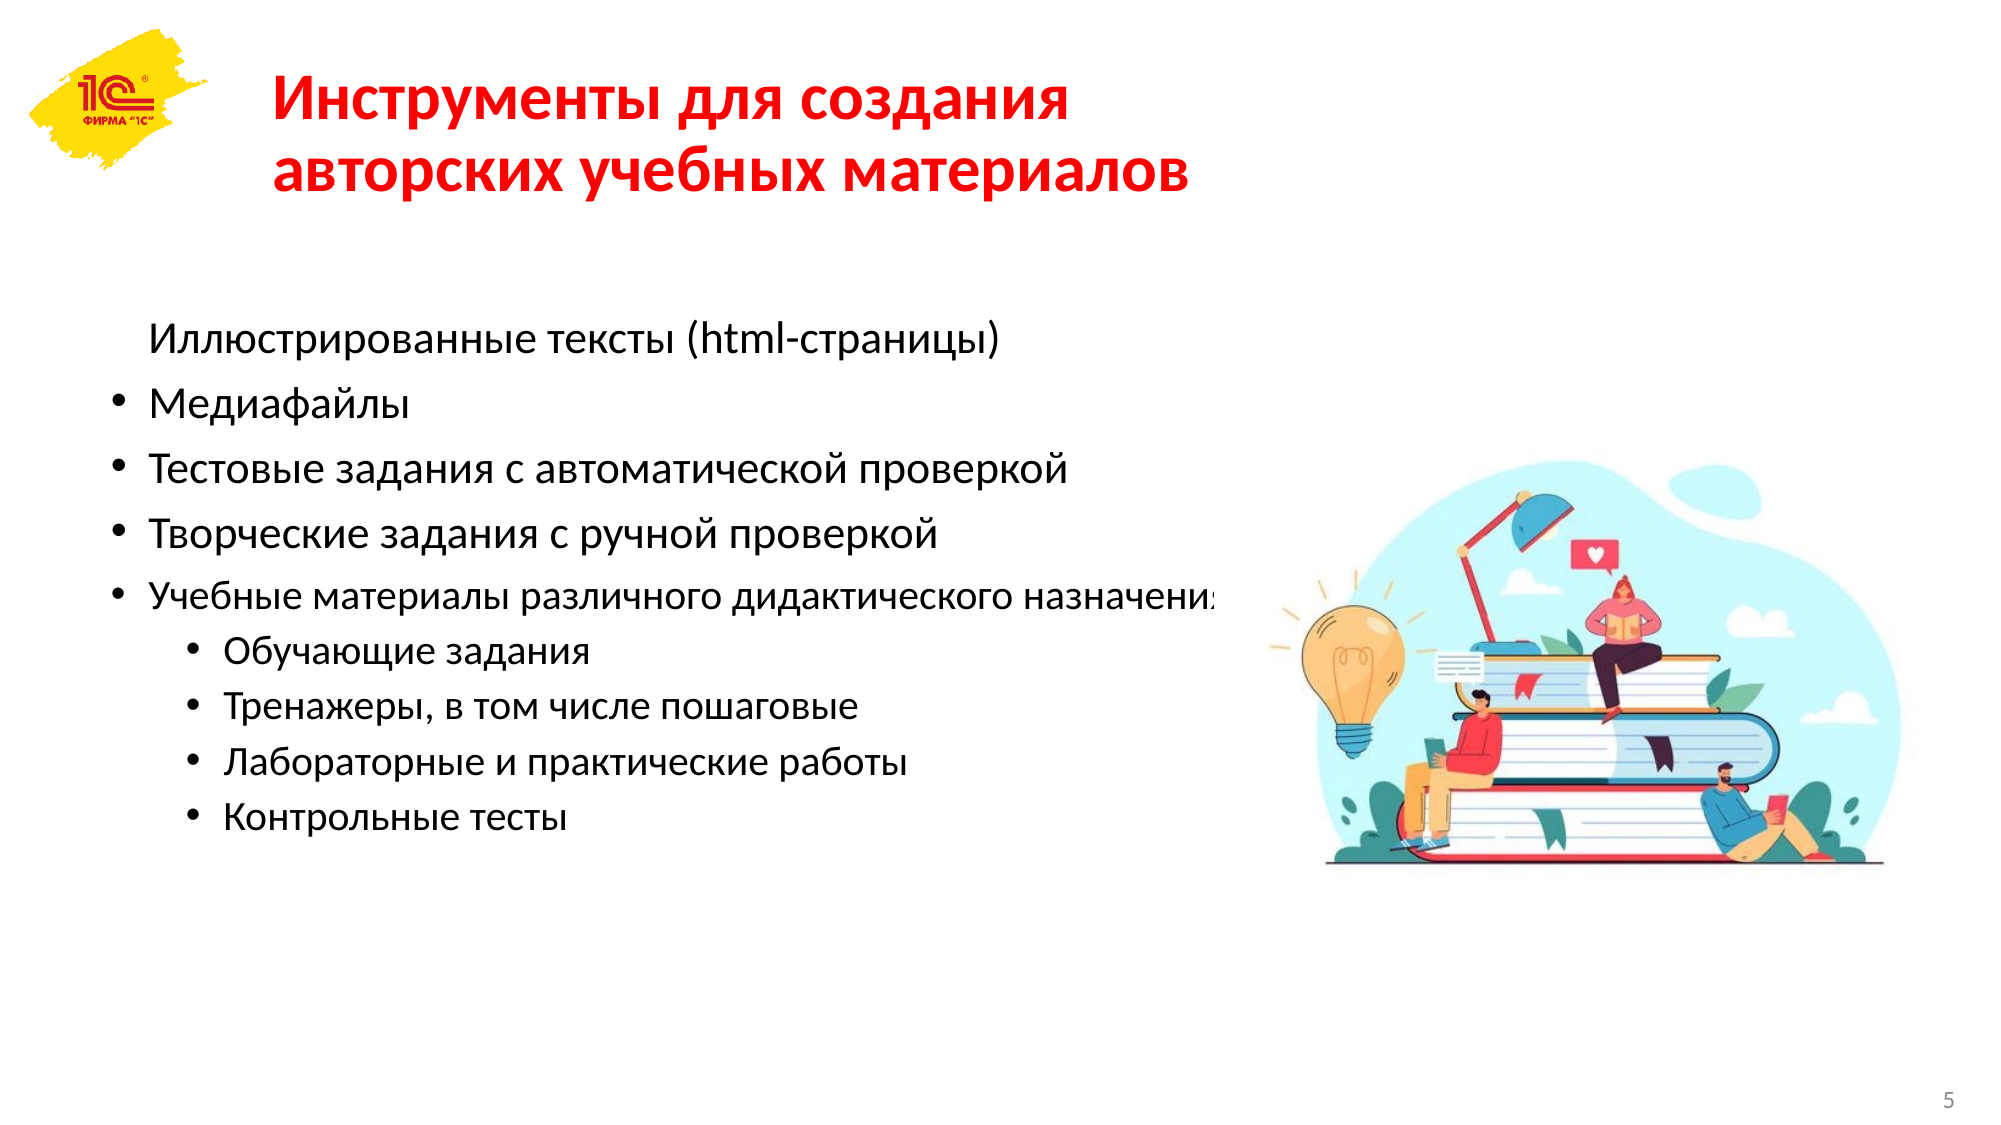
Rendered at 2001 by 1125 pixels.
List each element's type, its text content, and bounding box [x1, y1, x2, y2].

slide_number 5 [1802, 1082, 1971, 1116]
picture [1214, 407, 1979, 922]
list Иллюстрированные тексты (html-страницы) Медиафайлы Тестовые задания с автоматической проверкой Творческие задания с ручной проверкой Учебные материалы различного дидактического назначения: Обучающие задания Тренажеры, в том числе пошаговые Лабораторные и практические работы Контрольные тесты [95, 311, 1304, 1083]
title Инструменты для создания авторских учебных материалов [257, 45, 1597, 223]
picture [23, 24, 212, 173]
